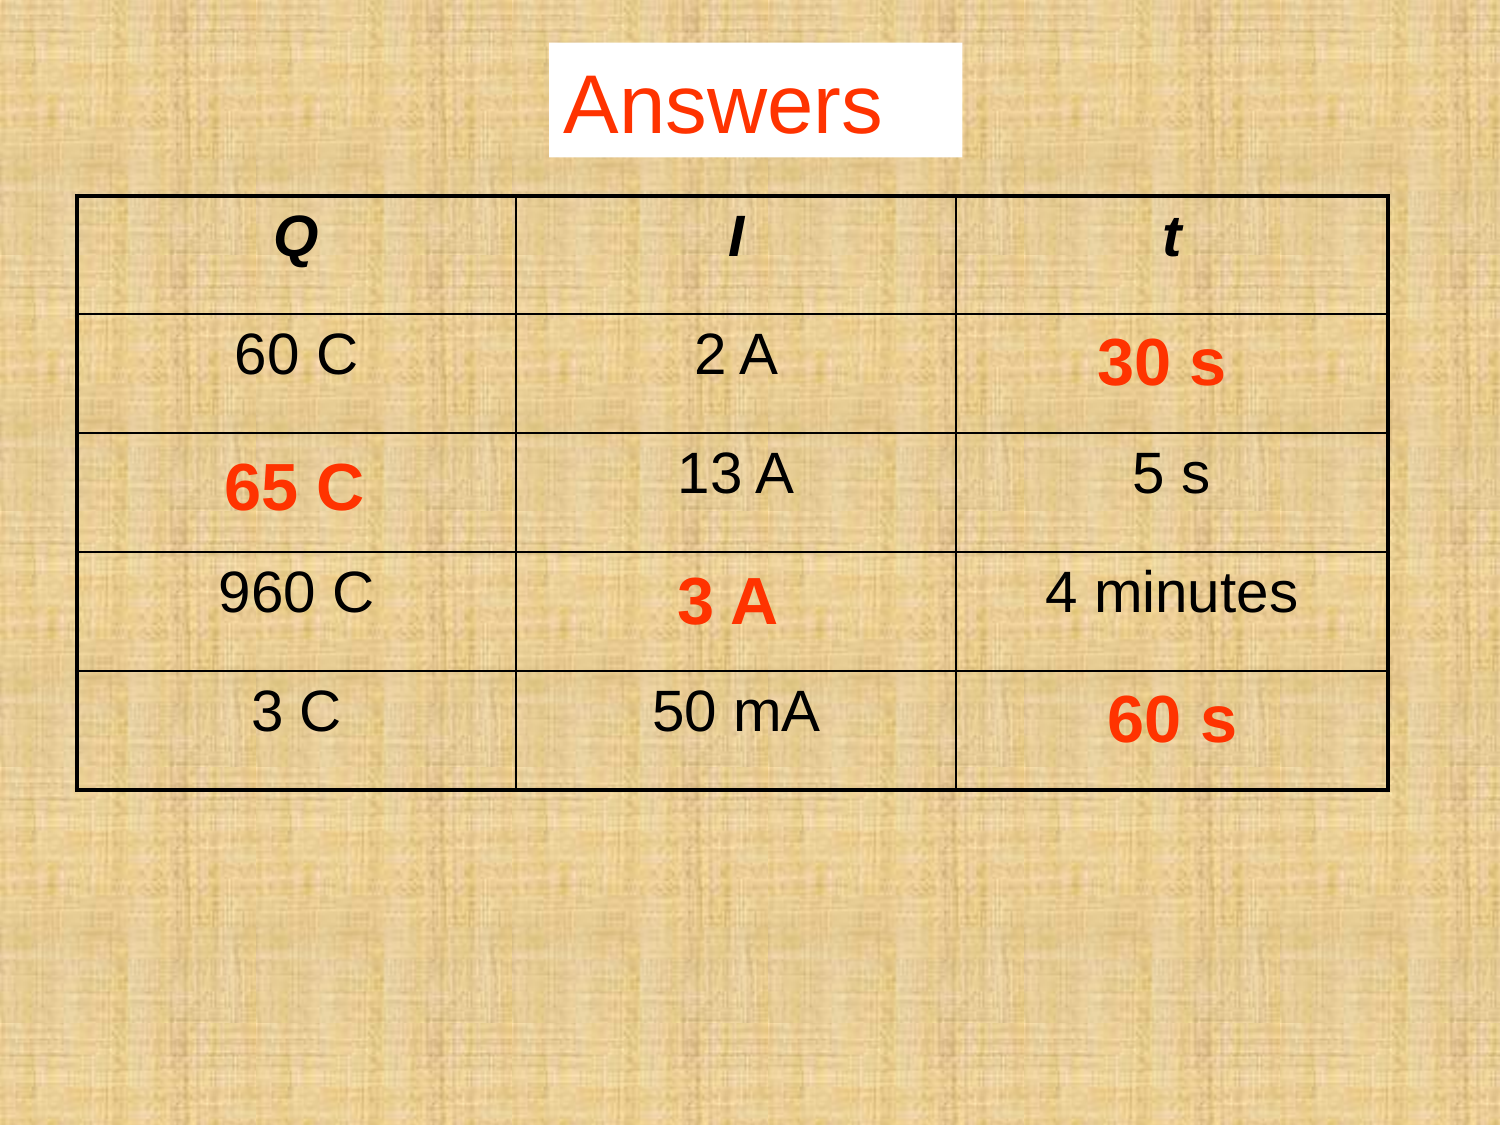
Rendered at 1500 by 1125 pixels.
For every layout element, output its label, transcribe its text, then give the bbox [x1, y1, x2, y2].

text_box 60 s [1092, 668, 1330, 764]
text_box 3 A [662, 550, 876, 646]
table_cell 5 s [957, 434, 1386, 551]
table_cell 3 C [79, 672, 515, 788]
table_cell [957, 672, 1386, 788]
table_cell [517, 553, 955, 670]
table_cell [79, 434, 515, 551]
table_cell 60 C [79, 315, 515, 432]
text_box 30 s [1083, 311, 1263, 407]
table_cell 4 minutes [957, 553, 1386, 670]
table_cell 13 A [517, 434, 955, 551]
title Complete: [75, 45, 1425, 161]
picture [0, 0, 1500, 1125]
table_cell 960 C [79, 553, 515, 670]
table_cell 50 mA [517, 672, 955, 788]
table_cell 2 A [517, 315, 955, 432]
table_header I [517, 198, 955, 313]
table_cell [957, 315, 1386, 432]
text_box 65 C [209, 436, 389, 532]
table_header t [957, 198, 1386, 313]
table_header Q [79, 198, 515, 313]
text_box Answers [549, 42, 963, 158]
